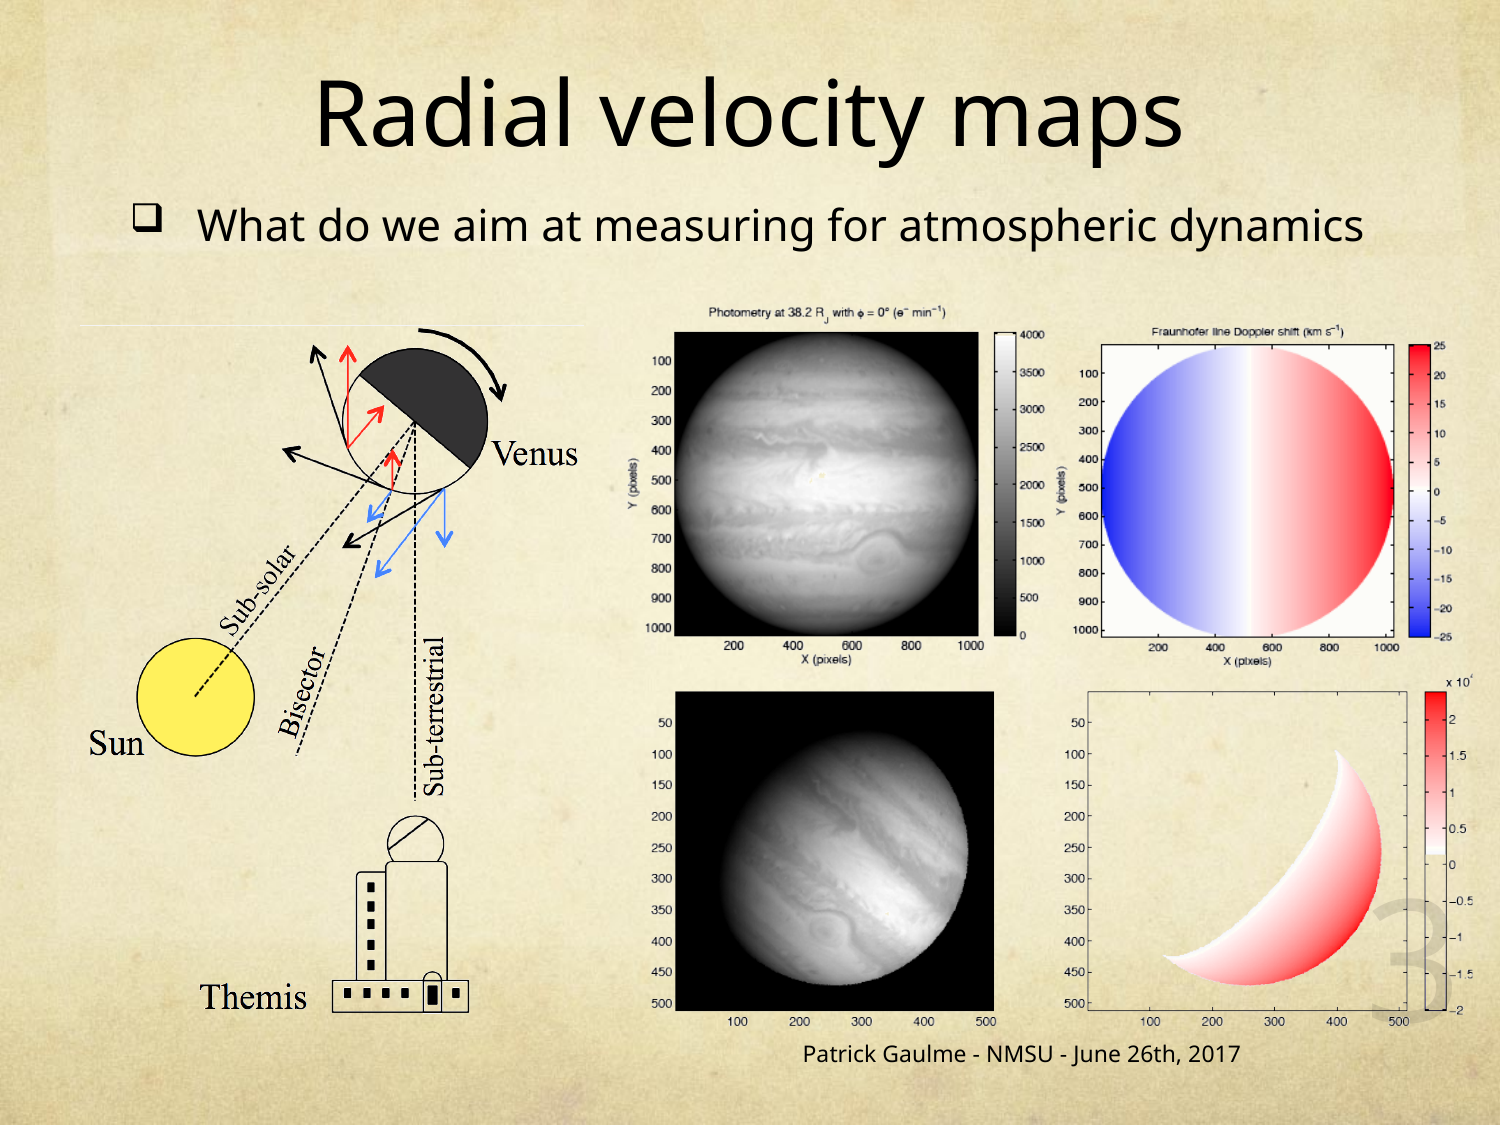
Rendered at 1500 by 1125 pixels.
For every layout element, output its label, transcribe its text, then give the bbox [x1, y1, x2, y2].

footer Patrick Gaulme - NMSU - June 26th, 2017 [646, 1053, 1257, 1077]
title Radial velocity maps [150, 38, 1350, 182]
list What do we aim at measuring for atmospheric dynamics [114, 189, 1397, 299]
picture [0, 0, 1500, 1125]
